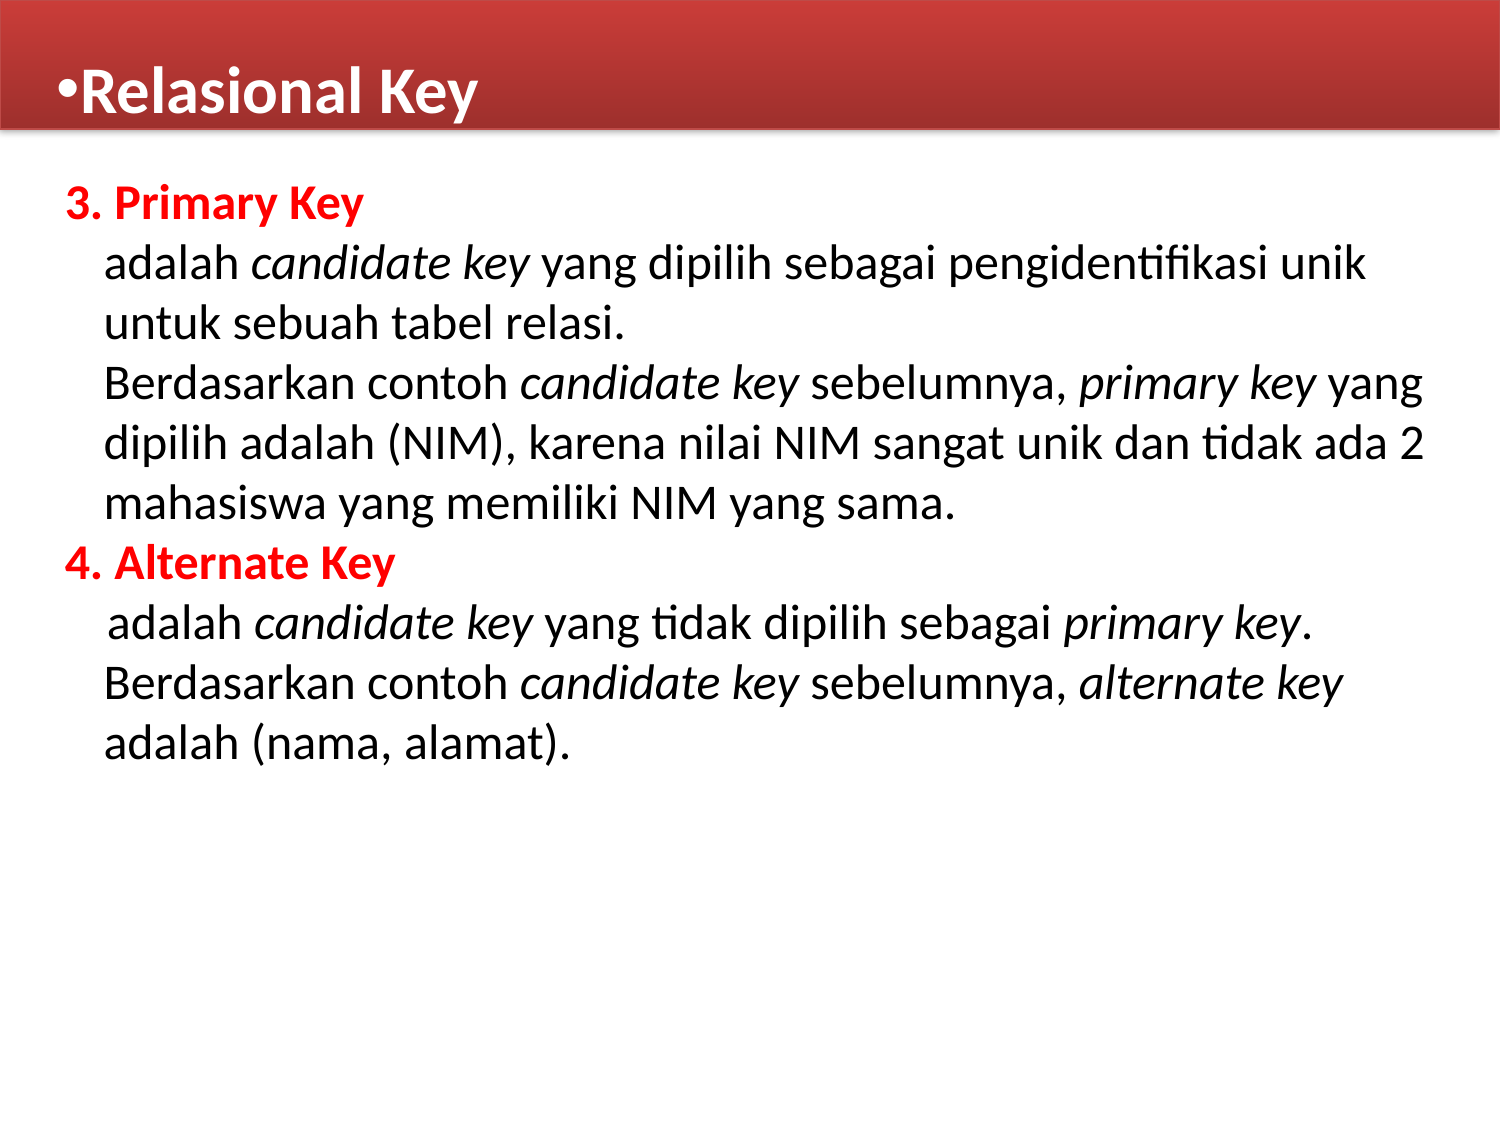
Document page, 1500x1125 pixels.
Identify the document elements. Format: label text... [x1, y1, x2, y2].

text_box 3. Primary Key adalah candidate key yang dipilih sebagai pengidentifikasi unik untuk sebuah tabel relasi. Berdasarkan contoh candidate key sebelumnya, primary key yang dipilih adalah (NIM), karena nilai NIM sangat unik dan tidak ada 2 mahasiswa yang memiliki NIM yang sama. 4. Alternate Key adalah candidate key yang tidak dipilih sebagai primary key. Berdasarkan contoh candidate key sebelumnya, alternate key adalah (nama, alamat). [50, 162, 1450, 778]
text_box Relasional Key [0, 0, 1500, 130]
